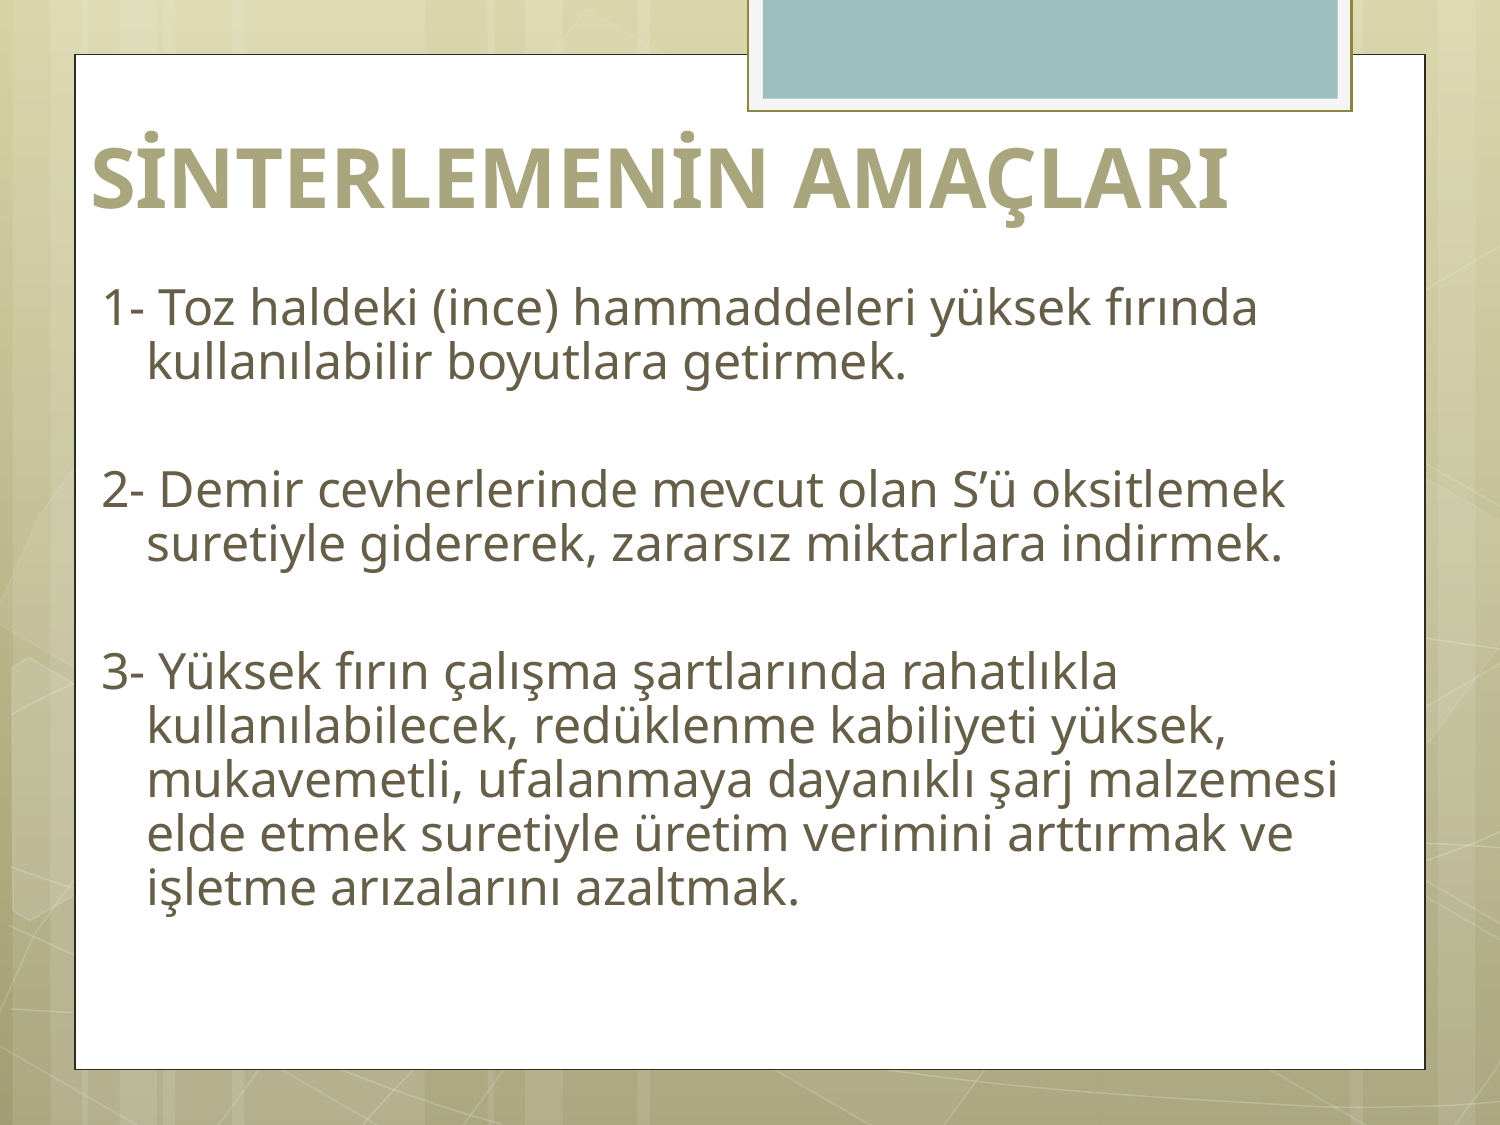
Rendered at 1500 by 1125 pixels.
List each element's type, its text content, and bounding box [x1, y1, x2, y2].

list 1- Toz haldeki (ince) hammaddeleri yüksek fırında kullanılabilir boyutlara getirmek. 2- Demir cevherlerinde mevcut olan S’ü oksitlemek suretiyle gidererek, zararsız miktarlara indirmek. 3- Yüksek fırın çalışma şartlarında rahatlıkla kullanılabilecek, redüklenme kabiliyeti yüksek, mukavemetli, ufalanmaya dayanıklı şarj malzemesi elde etmek suretiyle üretim verimini arttırmak ve işletme arızalarını azaltmak. [75, 275, 1449, 1018]
title SİNTERLEMENİN AMAÇLARI [75, 55, 1425, 233]
